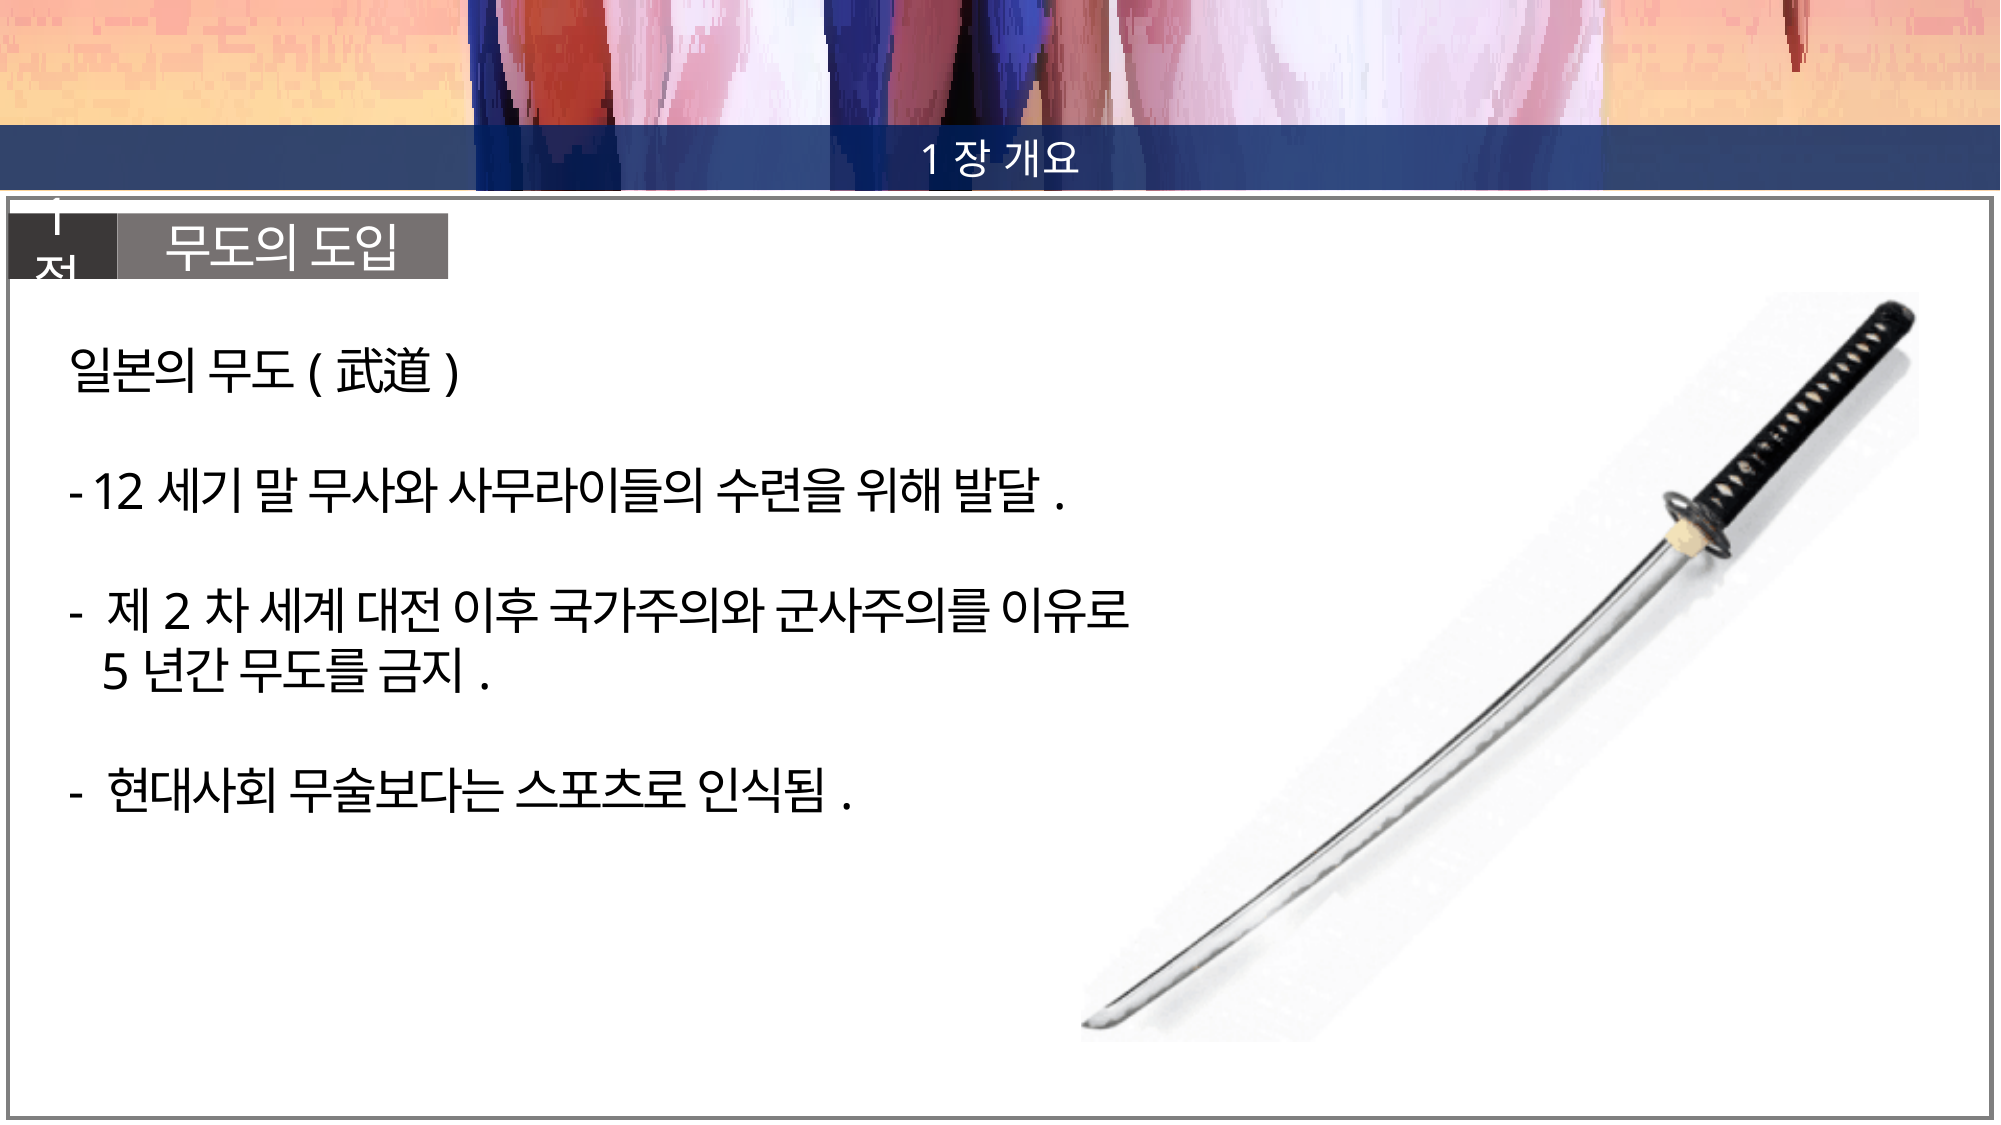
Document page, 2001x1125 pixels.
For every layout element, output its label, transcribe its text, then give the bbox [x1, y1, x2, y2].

picture [0, 0, 2000, 125]
text_box 일본의 무도(武道) - 12세기 말 무사와 사무라이들의 수련을 위해 발달. - 제2차 세계 대전 이후 국가주의와 군사주의를 이유로 5년간 무도를 금지. - 현대사회 무술보다는 스포츠로 인식됨. [53, 332, 1081, 947]
text_box 1장 개요 [0, 125, 2000, 190]
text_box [8, 213, 449, 279]
picture [1081, 292, 1919, 1042]
text_box [7, 197, 1993, 1119]
